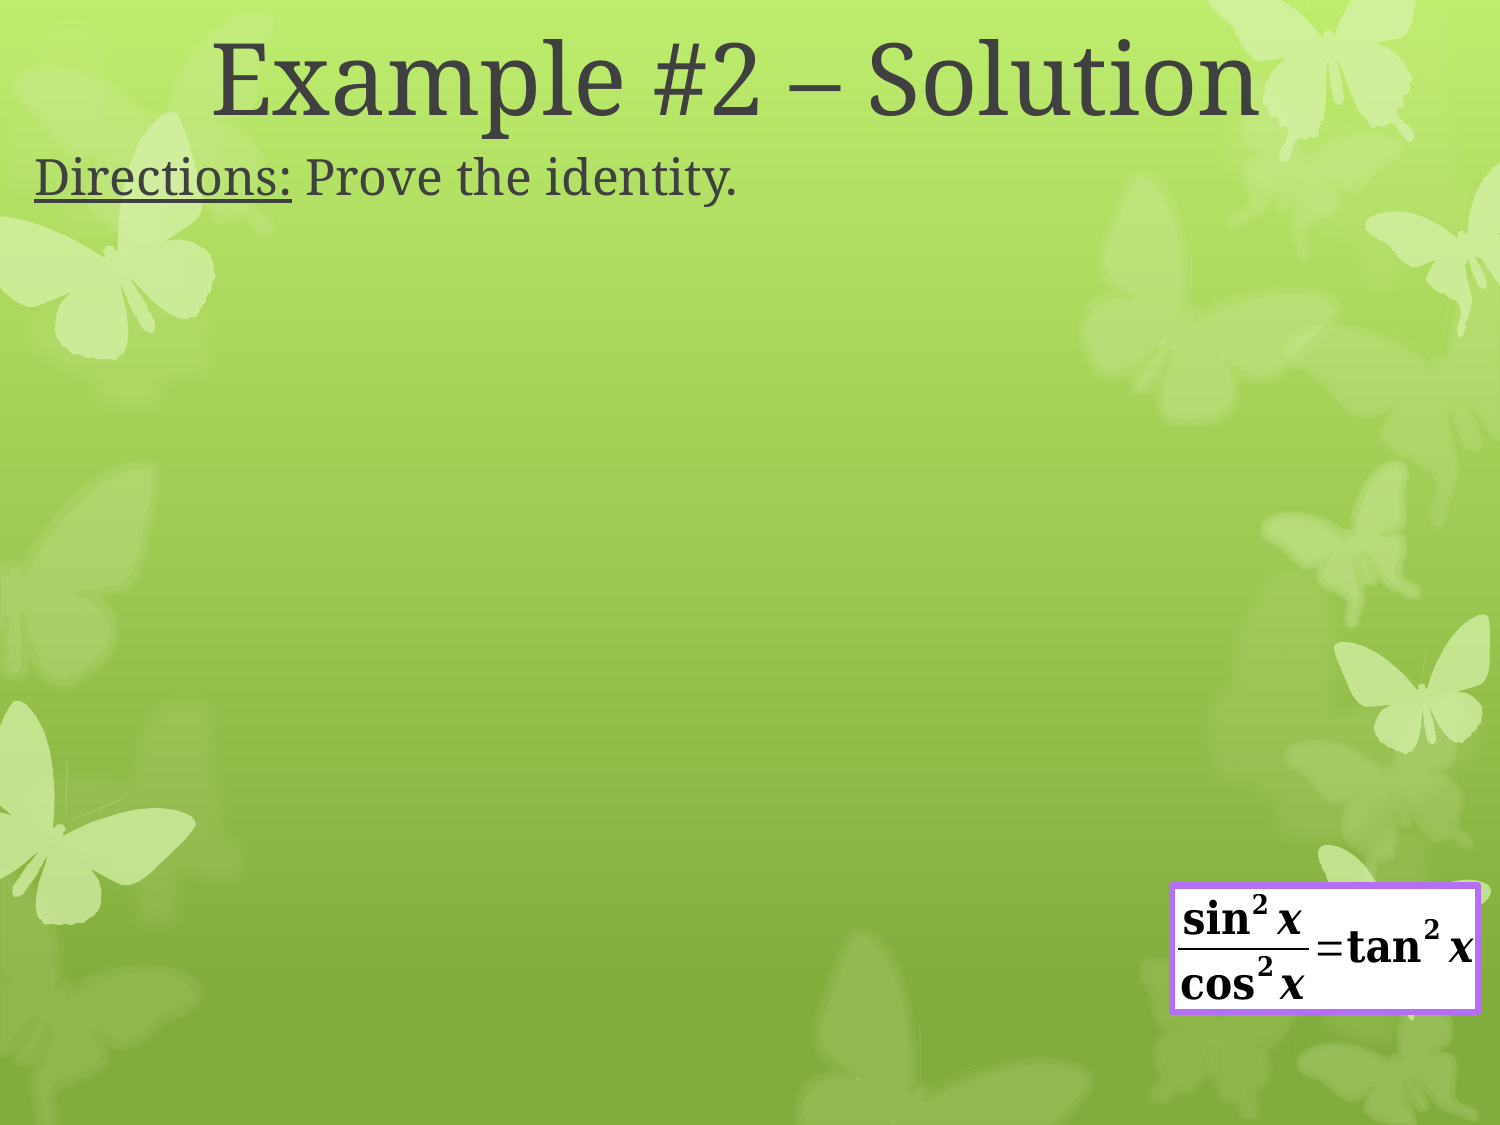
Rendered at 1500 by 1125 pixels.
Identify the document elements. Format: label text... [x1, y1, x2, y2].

title Example #2 – Solution [165, 0, 1335, 152]
